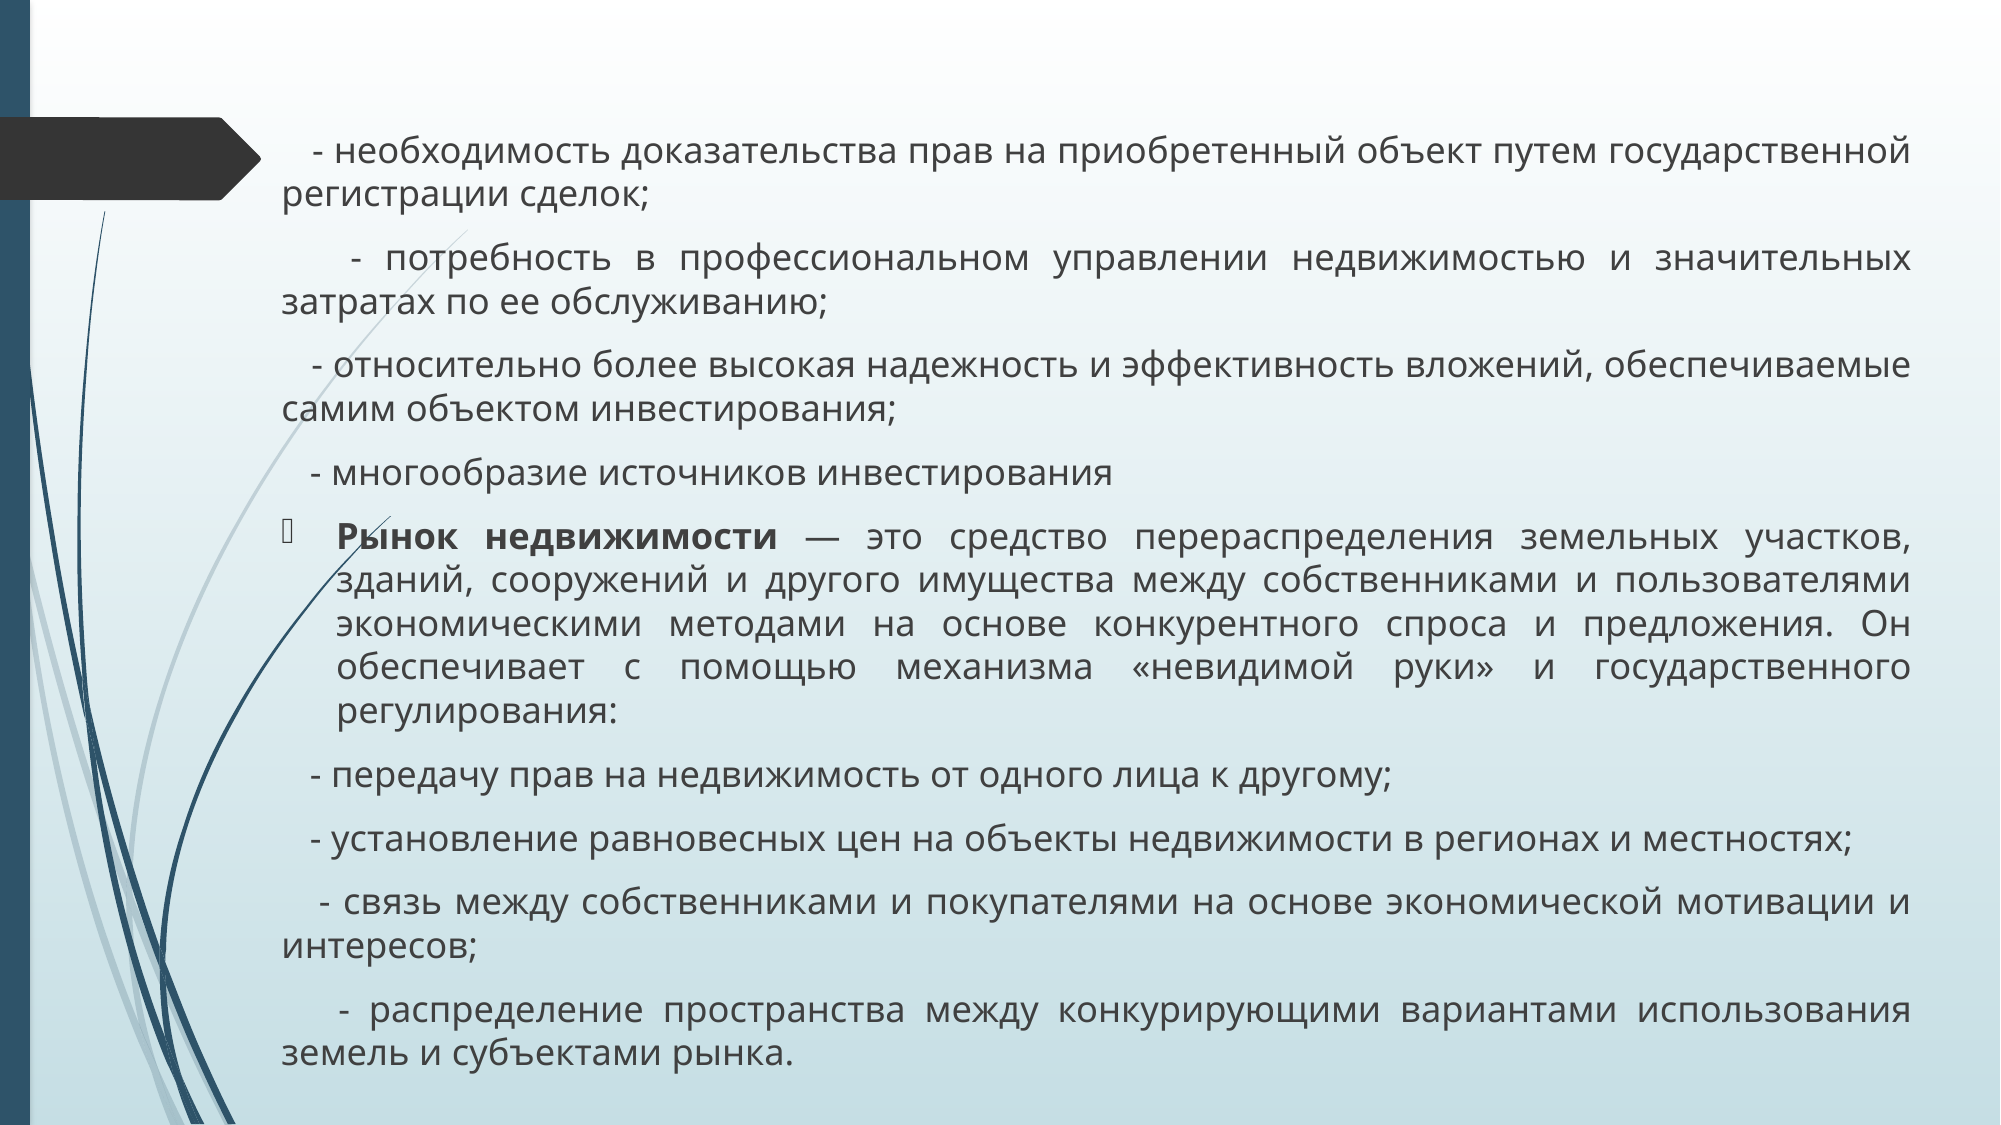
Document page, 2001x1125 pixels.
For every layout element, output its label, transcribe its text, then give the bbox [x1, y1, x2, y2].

list - необходимость доказательства прав на приобретенный объект путем государственной регистрации сделок; - потребность в профессиональном управлении недвижимостью и значительных затратах по ее обслуживанию; - относительно более высокая надежность и эффективность вложений, обеспечиваемые самим объектом инвестирования; - многообразие источников инвестирования Рынок недвижимости — это средство перераспределения земельных участков, зданий, сооружений и другого имущества между собственниками и пользователями экономическими методами на основе конкурентного спроса и предложения. Он обеспечивает с помощью механизма «невидимой руки» и государственного регулирования: - передачу прав на недвижимость от одного лица к другому; - установление равновесных цен на объекты недвижимости в регионах и местностях; - связь между собственниками и покупателями на основе экономической мотивации и интересов; - распределение пространства между конкурирующими вариантами использования земель и субъектами рынка. [266, 119, 1928, 1086]
